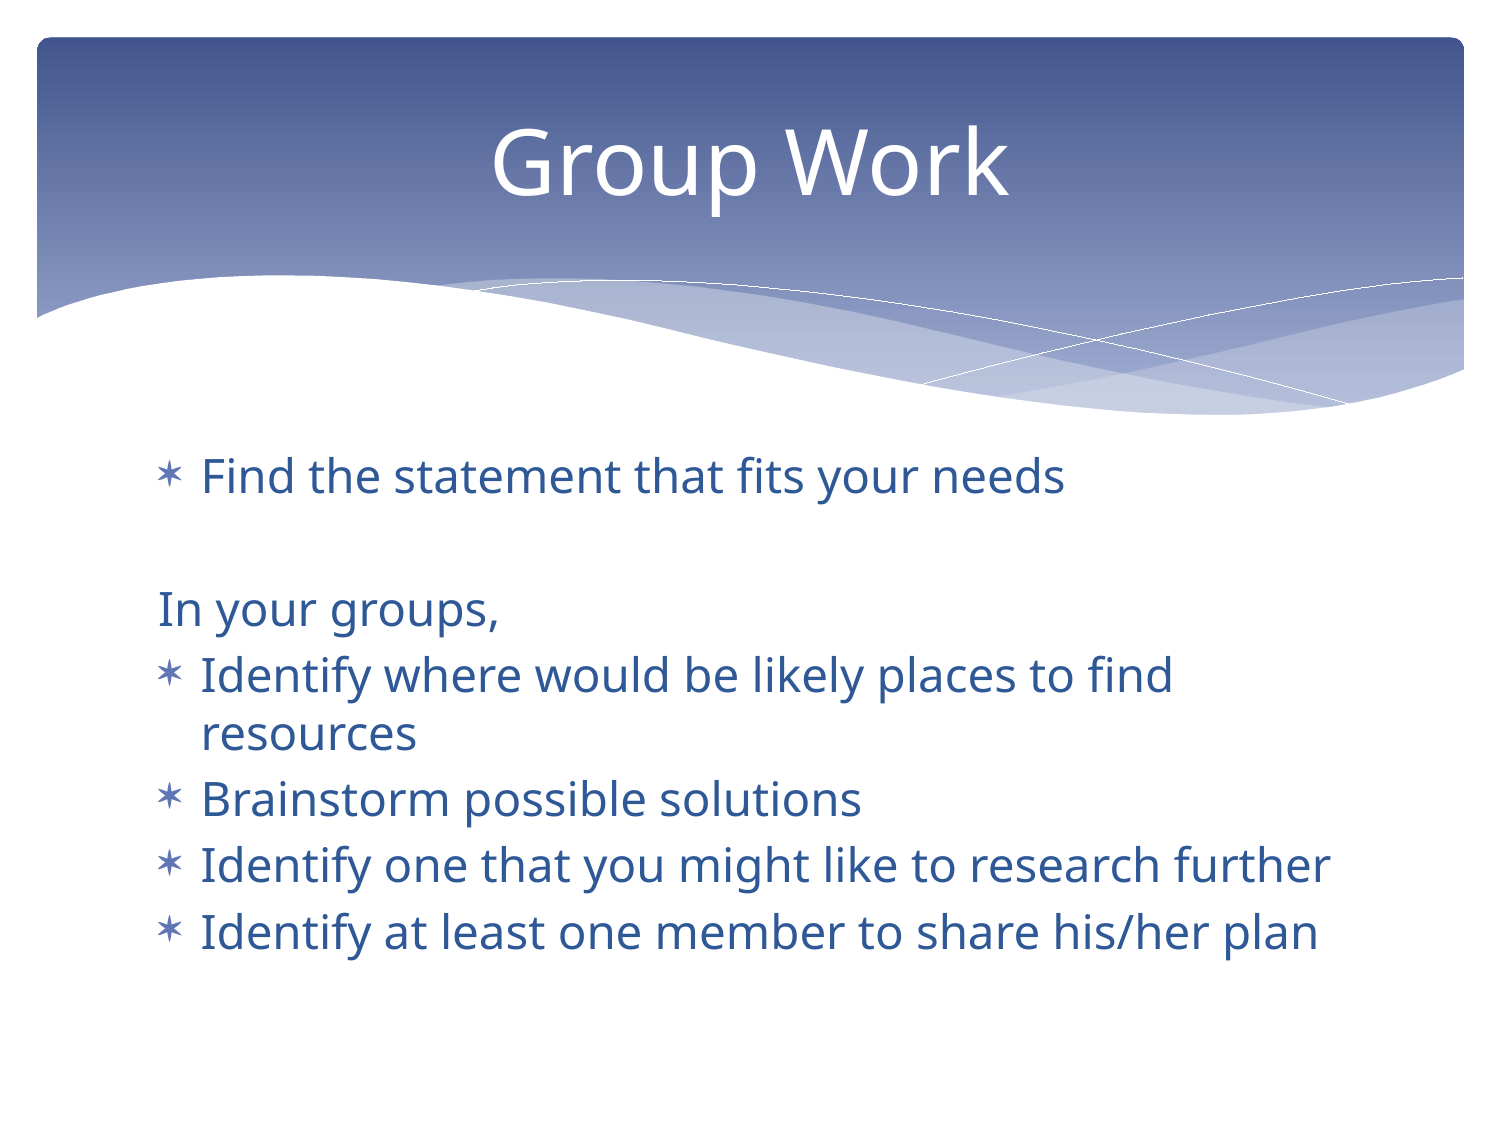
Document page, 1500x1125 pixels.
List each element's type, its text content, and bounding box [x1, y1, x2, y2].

title Group Work [75, 55, 1425, 261]
list Find the statement that fits your needs In your groups, Identify where would be likely places to find resources Brainstorm possible solutions Identify one that you might like to research further Identify at least one member to share his/her plan [143, 438, 1359, 1075]
